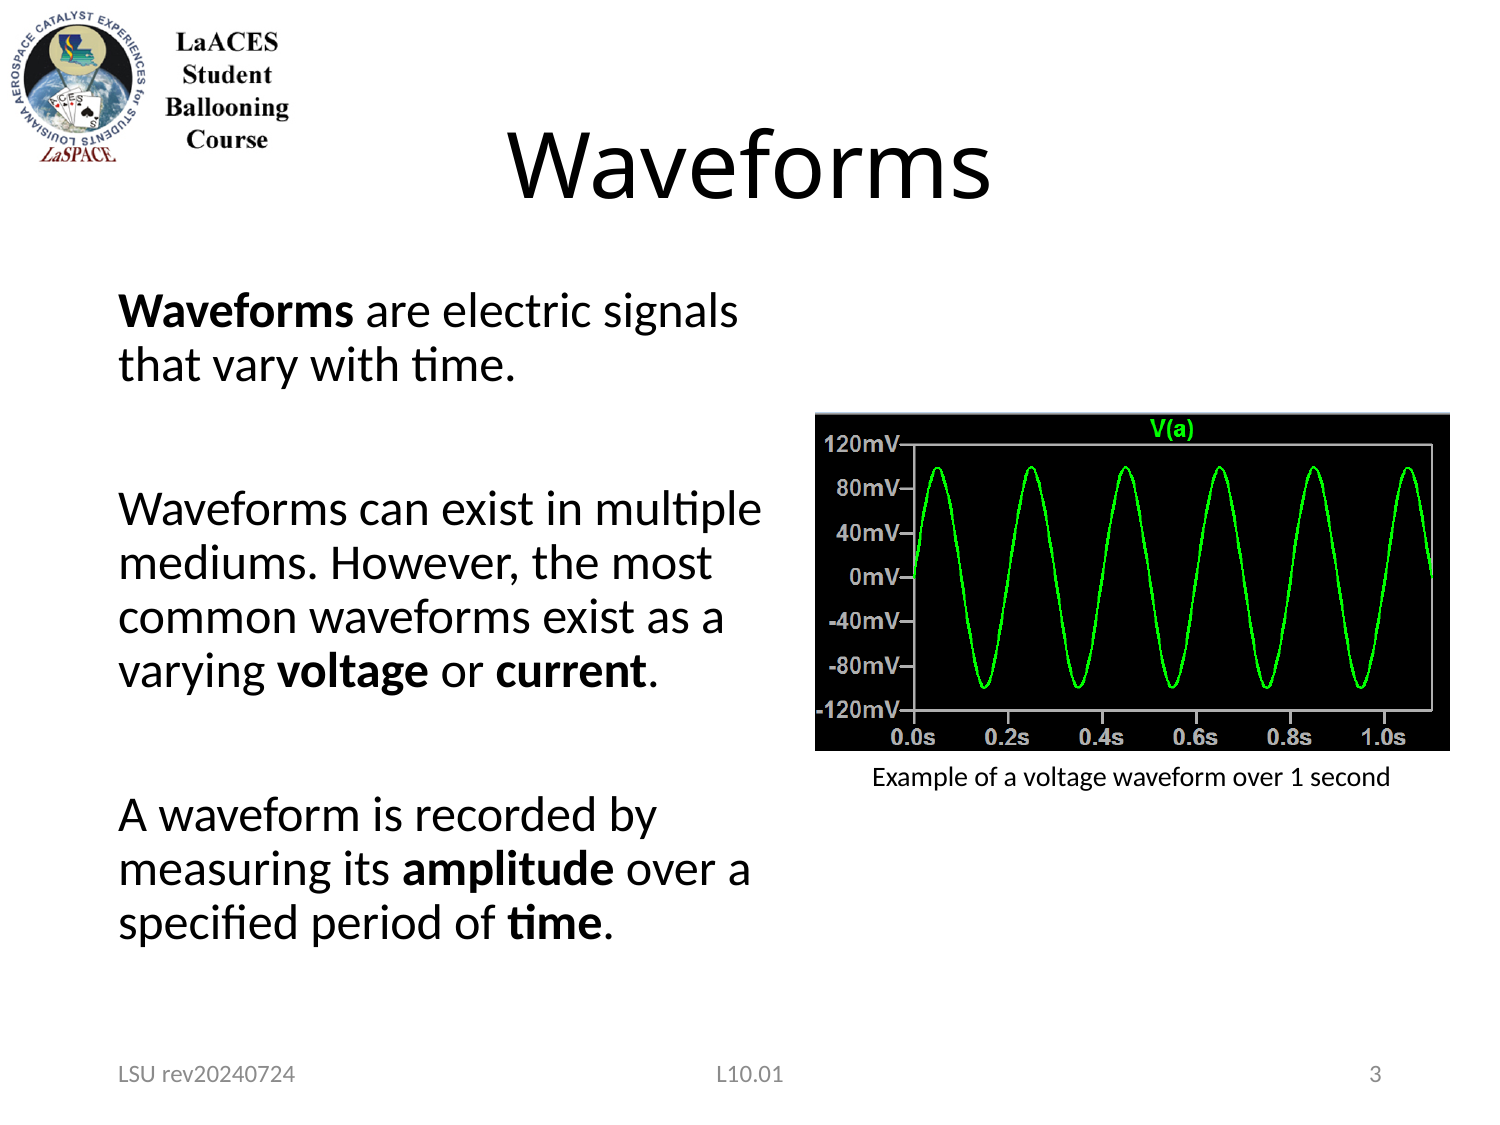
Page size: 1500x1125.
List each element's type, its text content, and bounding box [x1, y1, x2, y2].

picture [0, 3, 308, 169]
footer L10.01 [496, 1042, 1004, 1103]
title Waveforms [103, 59, 1397, 278]
picture [815, 412, 1450, 752]
list Waveforms are electric signals that vary with time. Waveforms can exist in multiple mediums. However, the most common waveforms exist as a varying voltage or current. A waveform is recorded by measuring its amplitude over a specified period of time. [103, 277, 816, 970]
slide_number 3 [1059, 1042, 1397, 1103]
slide_number LSU rev20240724 [103, 1042, 441, 1103]
text_box Example of a voltage waveform over 1 second [857, 752, 1409, 800]
